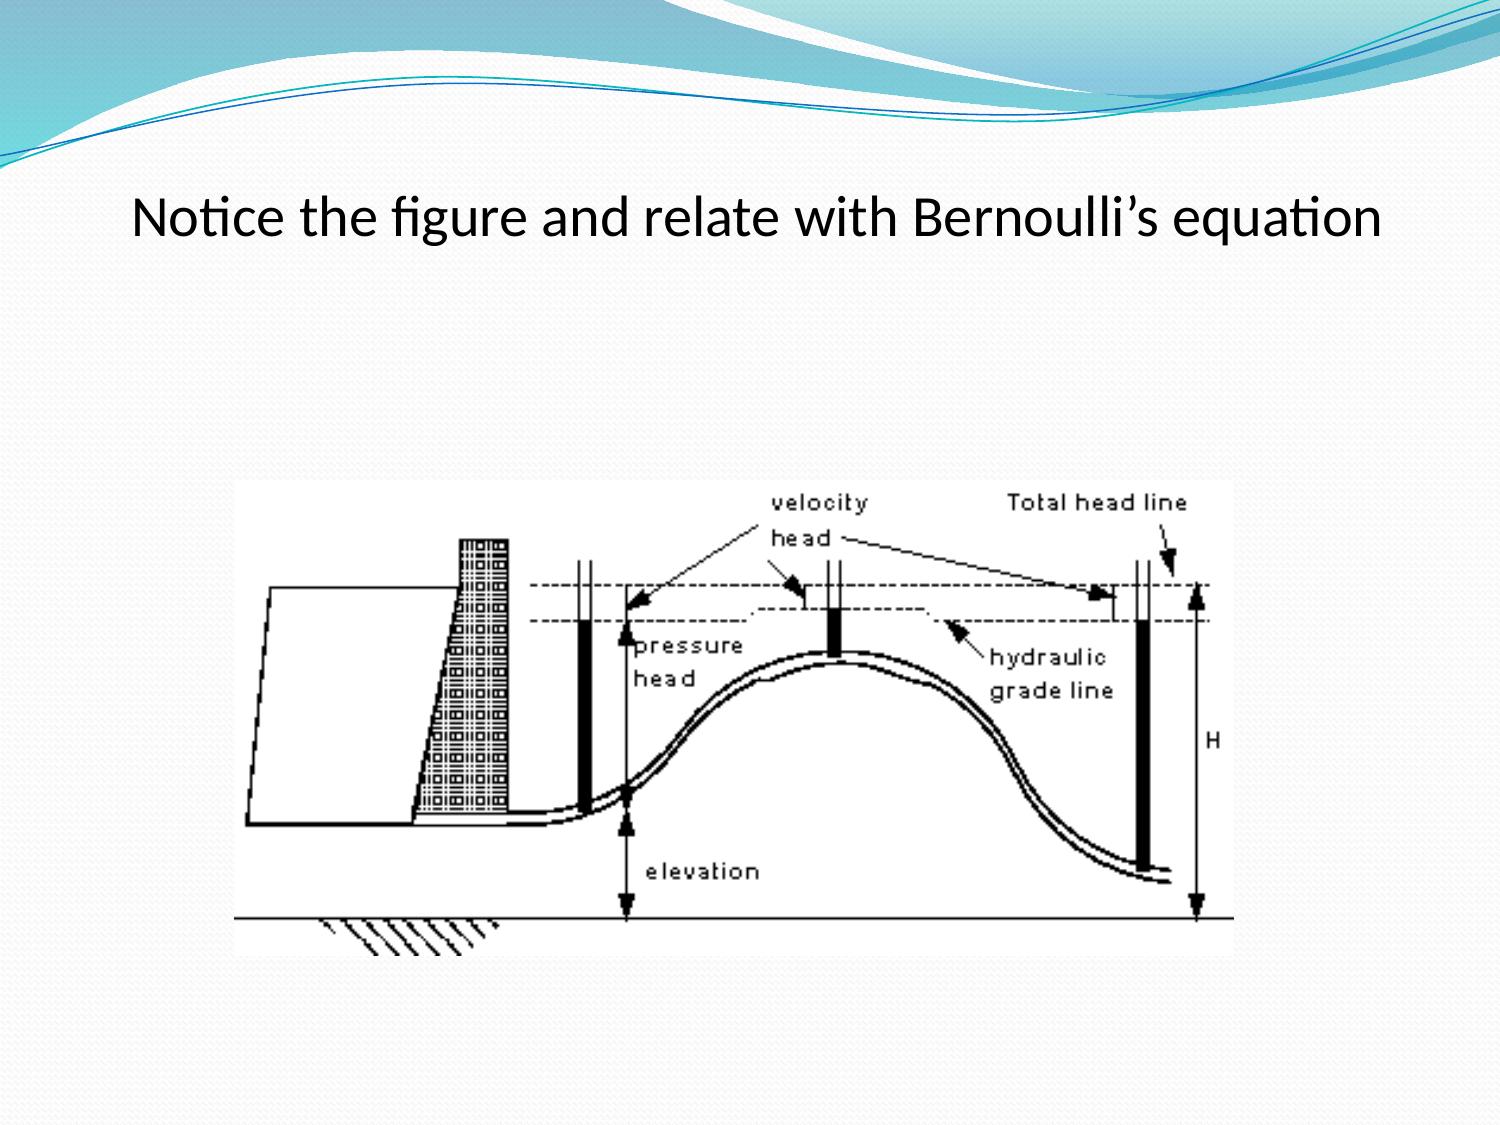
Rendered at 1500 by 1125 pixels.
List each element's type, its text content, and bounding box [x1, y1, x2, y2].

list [234, 480, 1235, 956]
title Notice the figure and relate with Bernoulli’s equation [75, 115, 1425, 303]
